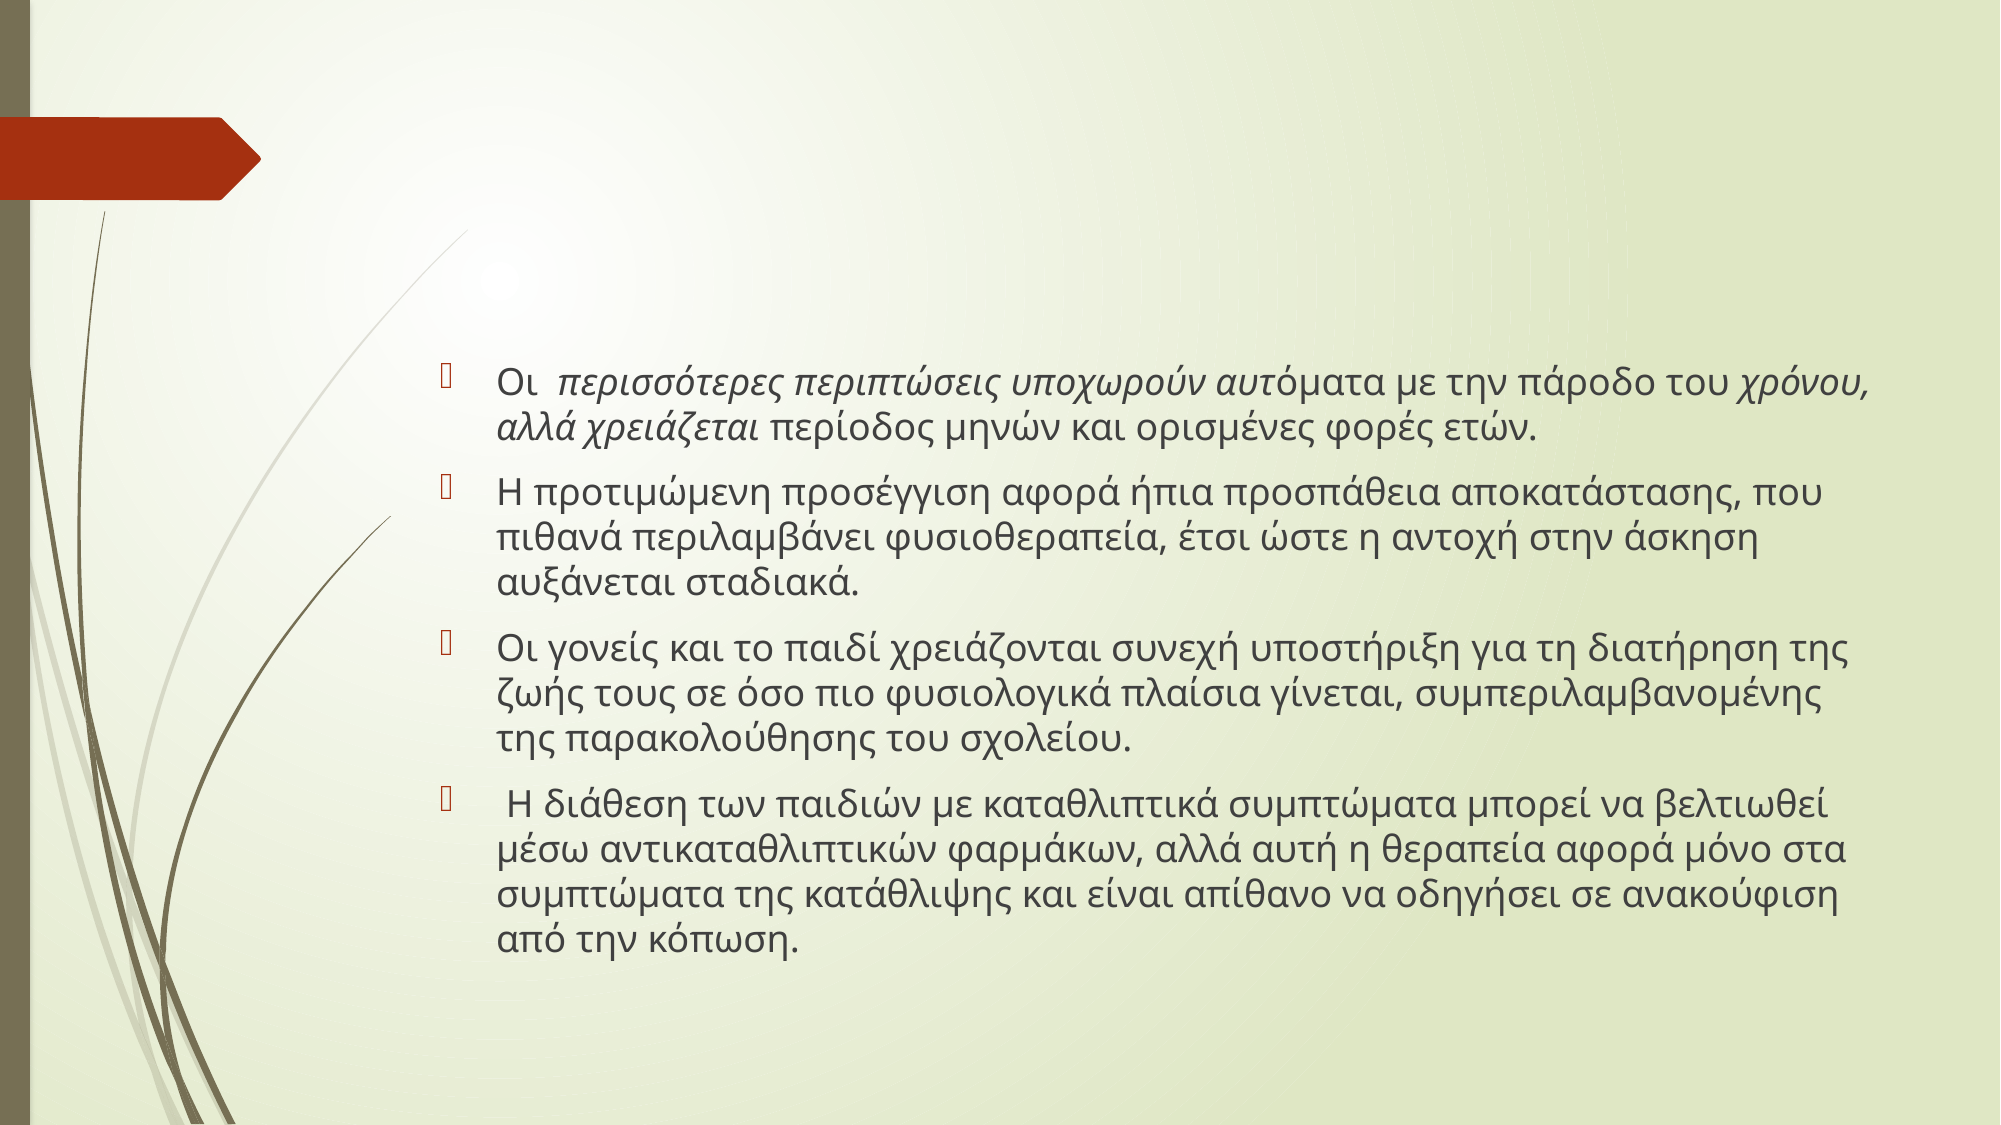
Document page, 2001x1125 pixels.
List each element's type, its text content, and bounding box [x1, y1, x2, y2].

list Οι περισσότερες περιπτώσεις υποχωρούν αυτόματα με την πάροδο του χρόνου, αλλά χρειάζε­ται περίοδος μηνών και ορισμένες φορές ετών. Η προτιμώμενη προσέγγιση αφορά ήπια προσπάθεια αποκατάστασης, που πιθανά περιλαμβάνει φυσιοθεραπεία, έτσι ώστε η αντοχή στην άσκηση αυξάνεται σταδιακά. Οι γονείς και το παιδί χρειάζονται συνεχή υποστήριξη για τη διατήρηση της ζωής τους σε όσο πιο φυσιολογικά πλαίσια γίνεται, συμπεριλαμβανομένης της παρακολούθησης του σχολείου. Η διάθεση των παιδιών με καταθλιπτικά συμπτώματα μπορεί να βελτιωθεί μέσω αντικαταθλιπτικών φαρμά­κων, αλλά αυτή η θεραπεία αφορά μόνο στα συ­μπτώματα της κατάθλιψης και είναι απίθανο να οδηγήσει σε ανακούφιση από την κόπωση. [424, 350, 1888, 970]
